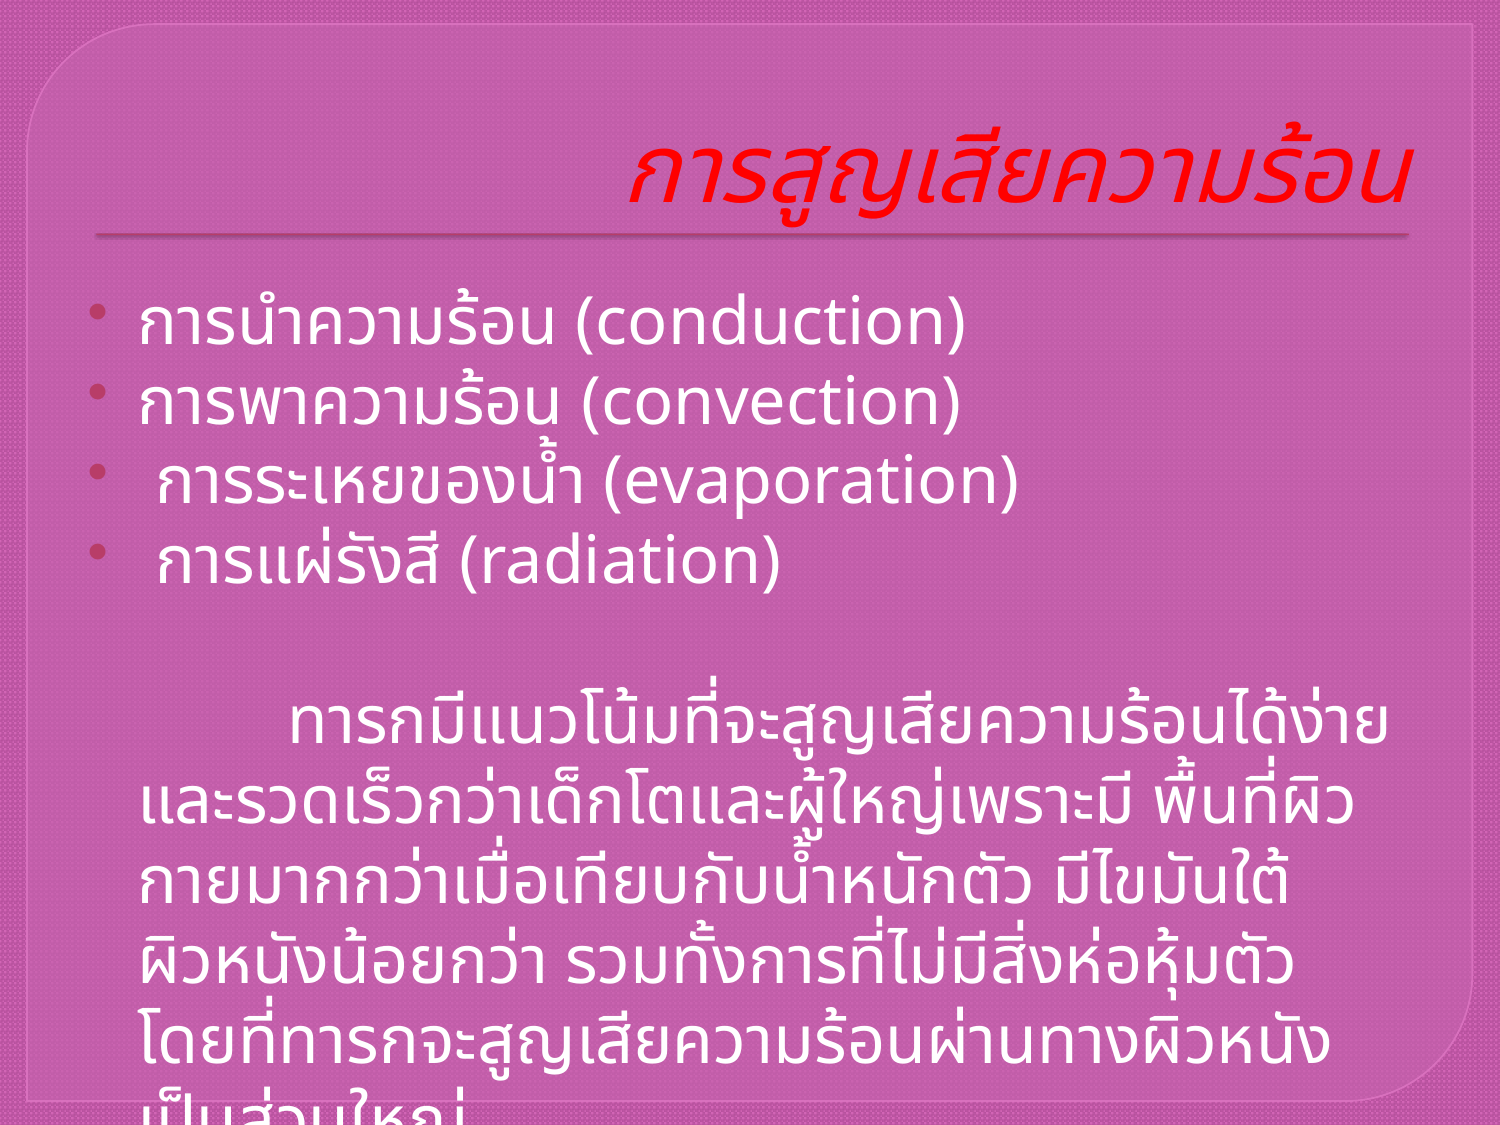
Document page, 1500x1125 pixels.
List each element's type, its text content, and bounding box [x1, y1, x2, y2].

title การสูญเสียความร้อน [75, 41, 1425, 230]
list การนำความร้อน (conduction) การพาความร้อน (convection) การระเหยของน้ำ (evaporation) การแผ่รังสี (radiation) ทารกมีแนวโน้มที่จะสูญเสียความร้อนได้ง่ายและรวดเร็วกว่าเด็กโตและผู้ใหญ่เพราะมี พื้นที่ผิวกายมากกว่าเมื่อเทียบกับน้ำหนักตัว มีไขมันใต้ผิวหนังน้อยกว่า รวมทั้งการที่ไม่มีสิ่งห่อหุ้มตัว โดยที่ทารกจะสูญเสียความร้อนผ่านทางผิวหนังเป็นส่วนใหญ่ [75, 270, 1425, 1013]
